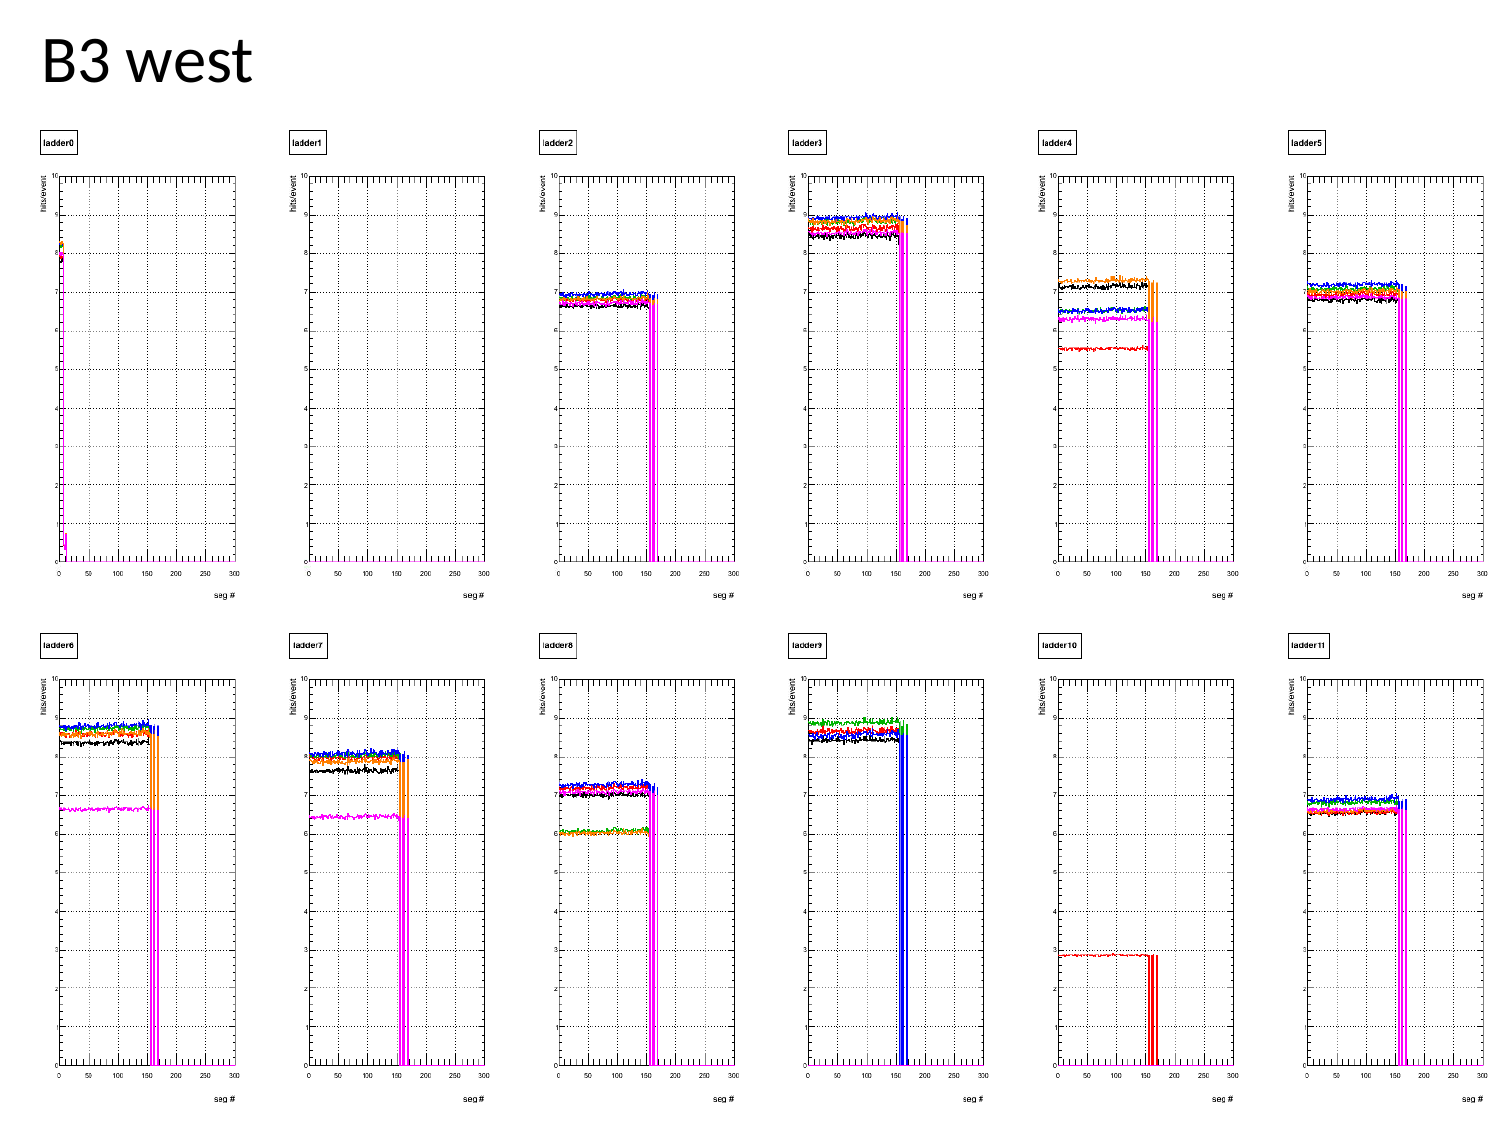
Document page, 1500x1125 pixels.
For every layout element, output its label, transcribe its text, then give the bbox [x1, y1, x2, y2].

title B3 west [0, 0, 838, 150]
picture [25, 117, 1500, 1119]
